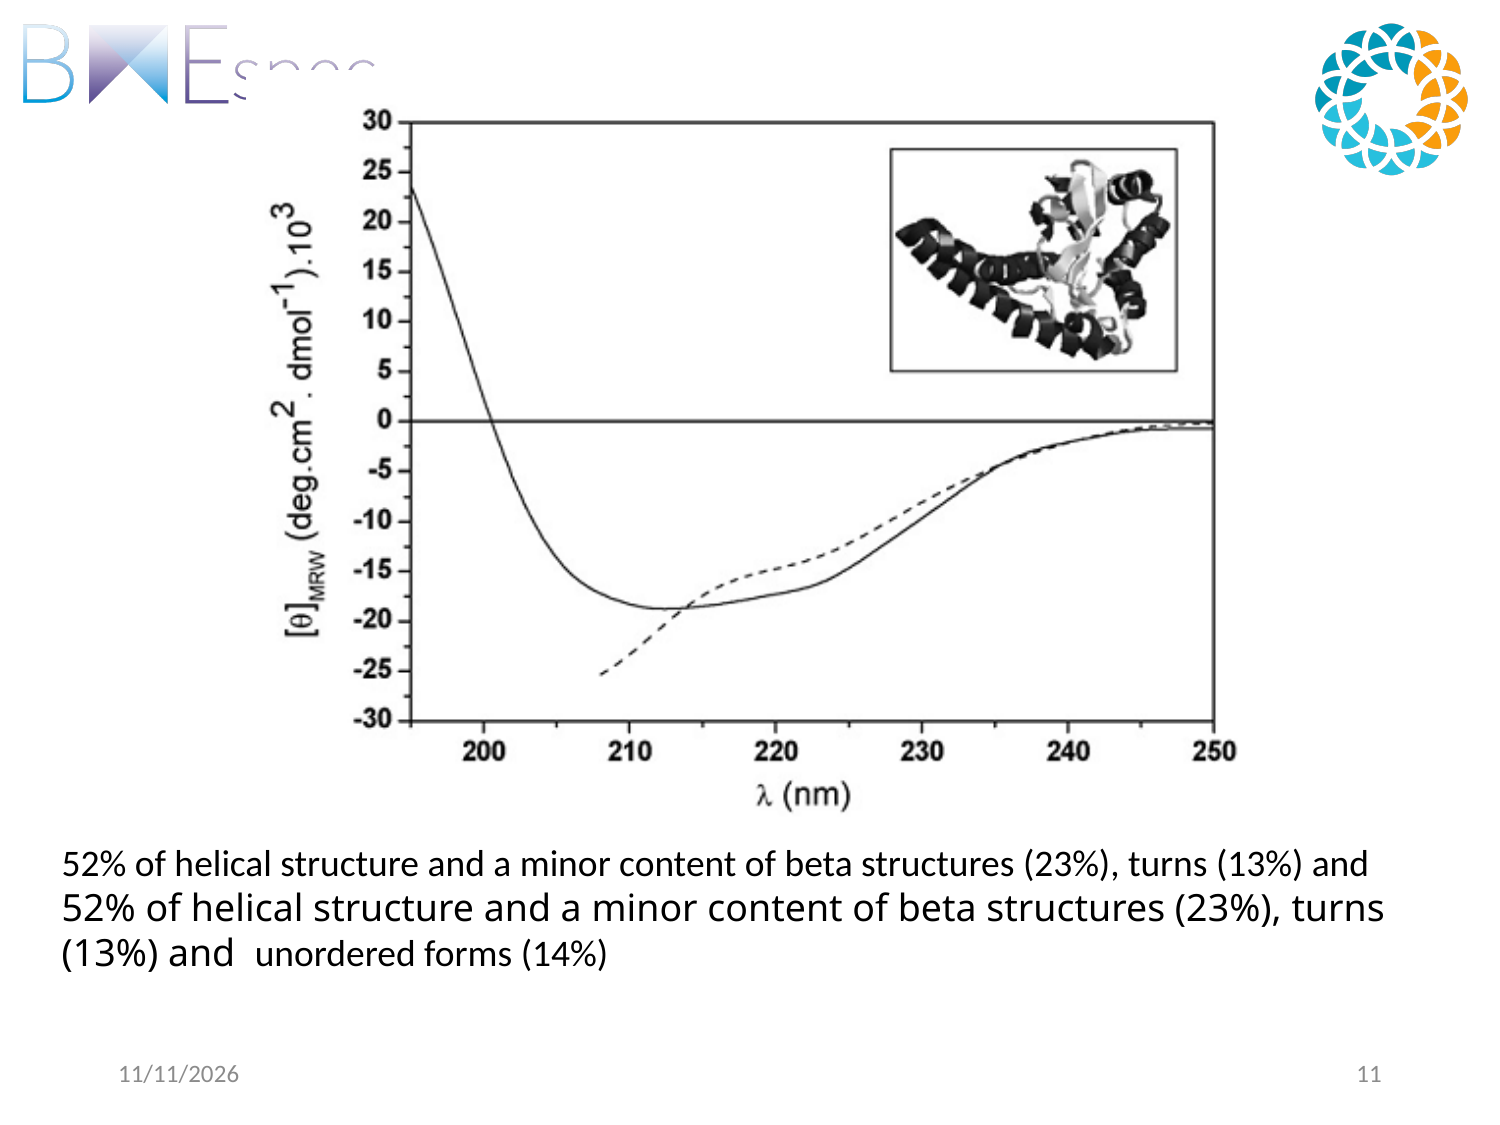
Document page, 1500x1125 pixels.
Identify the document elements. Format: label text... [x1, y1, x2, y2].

picture [1312, 22, 1471, 177]
picture [0, 0, 1265, 833]
text_box 52% of helical structure and a minor content of beta structures (23%), turns (13%) and 52% of helical structure and a minor content of beta structures (23%), turns (13%) and unordered forms (14%) [46, 831, 1418, 982]
slide_number 11 [1059, 1042, 1397, 1103]
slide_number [103, 1042, 441, 1103]
